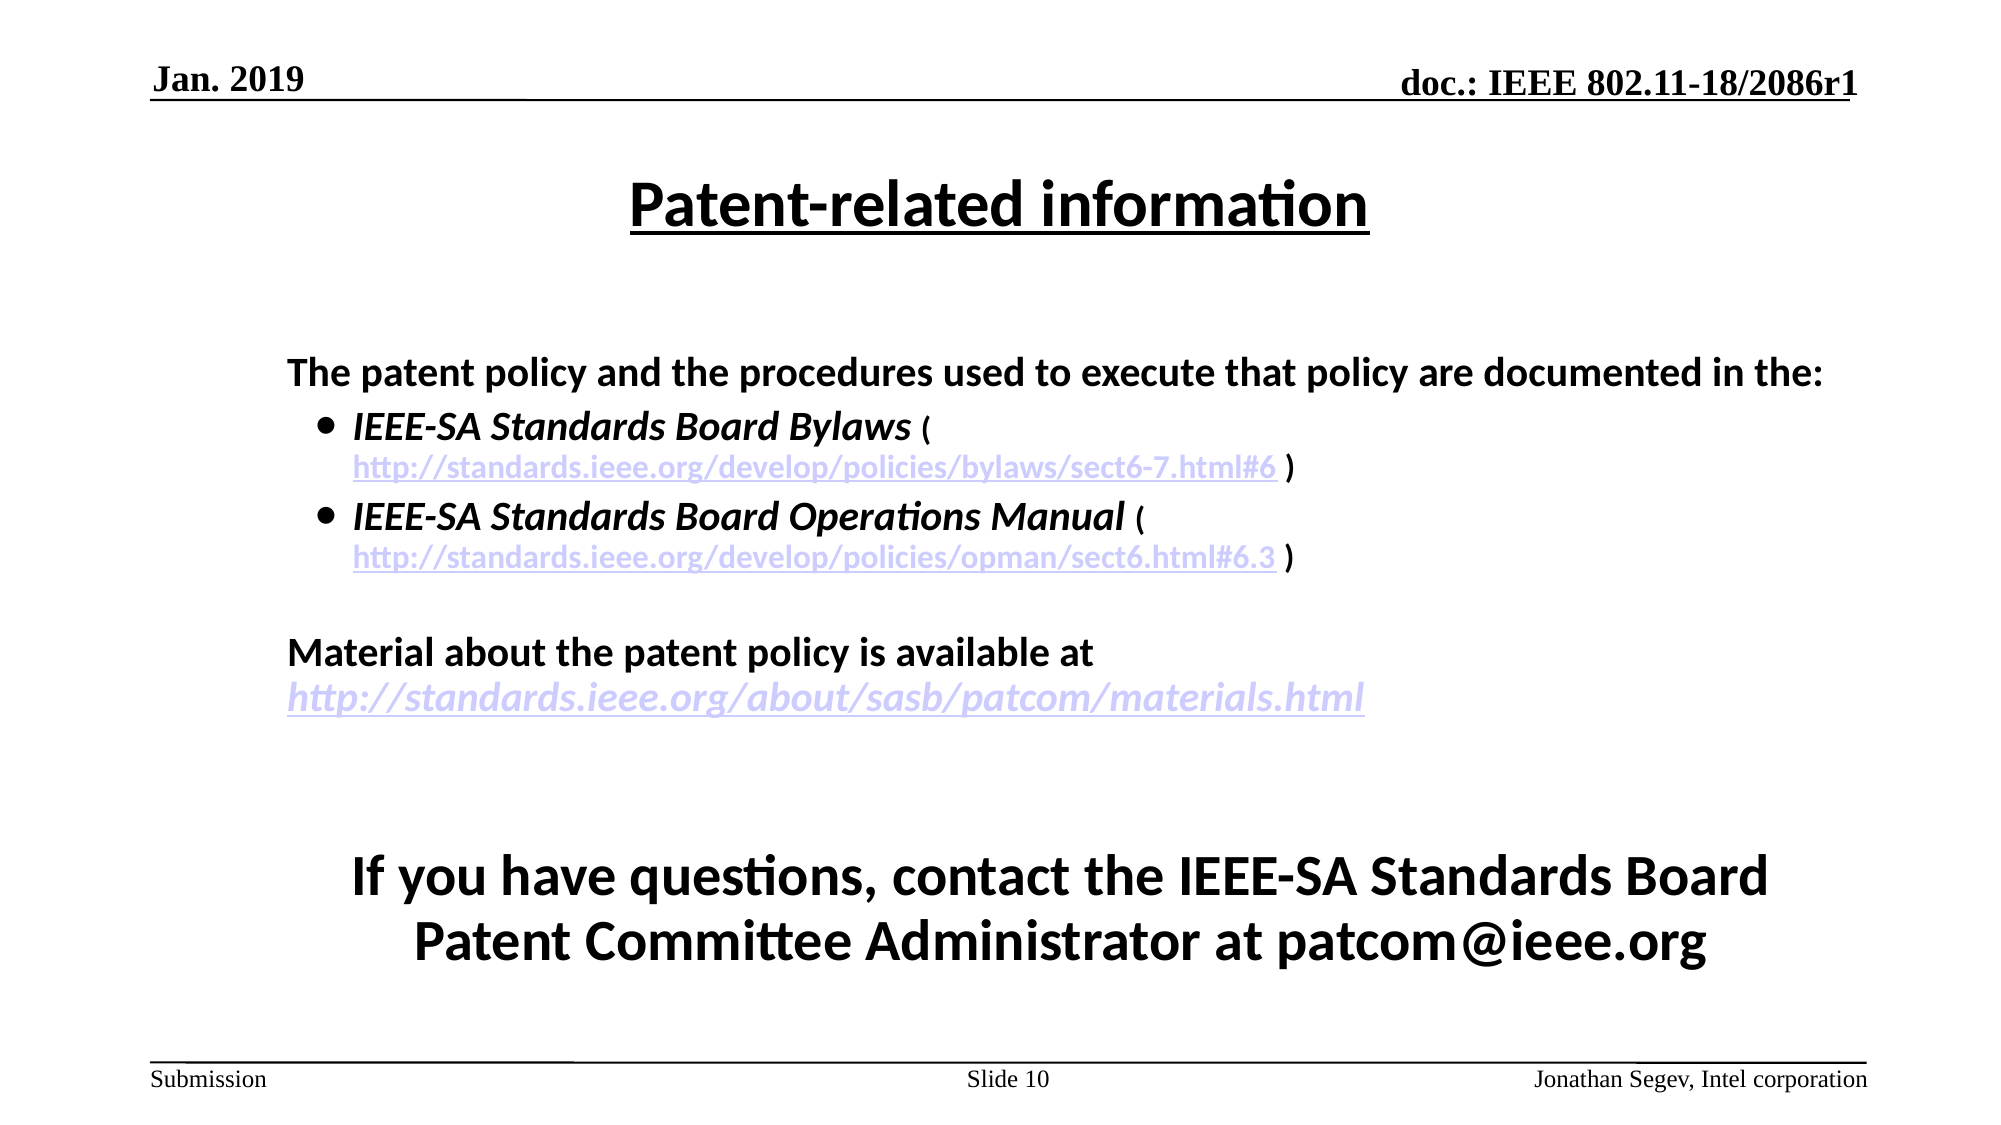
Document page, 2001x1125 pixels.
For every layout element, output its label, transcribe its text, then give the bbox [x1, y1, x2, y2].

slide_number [152, 54, 563, 100]
footer Jonathan Segev, Intel corporation [1171, 1061, 1869, 1093]
slide_number Slide 10 [950, 1061, 1067, 1123]
title Patent-related information [149, 112, 1850, 288]
list The patent policy and the procedures used to execute that policy are documented in the: IEEE-SA Standards Board Bylaws (http://standards.ieee.org/develop/policies/bylaws/sect6-7.html#6 ) IEEE-SA Standards Board Operations Manual (http://standards.ieee.org/develop/policies/opman/sect6.html#6.3 ) Material about the patent policy is available at http://standards.ieee.org/about/sasb/patcom/materials.html If you have questions, contact the IEEE-SA Standards Board Patent Committee Administrator at patcom@ieee.org [149, 324, 1850, 1000]
